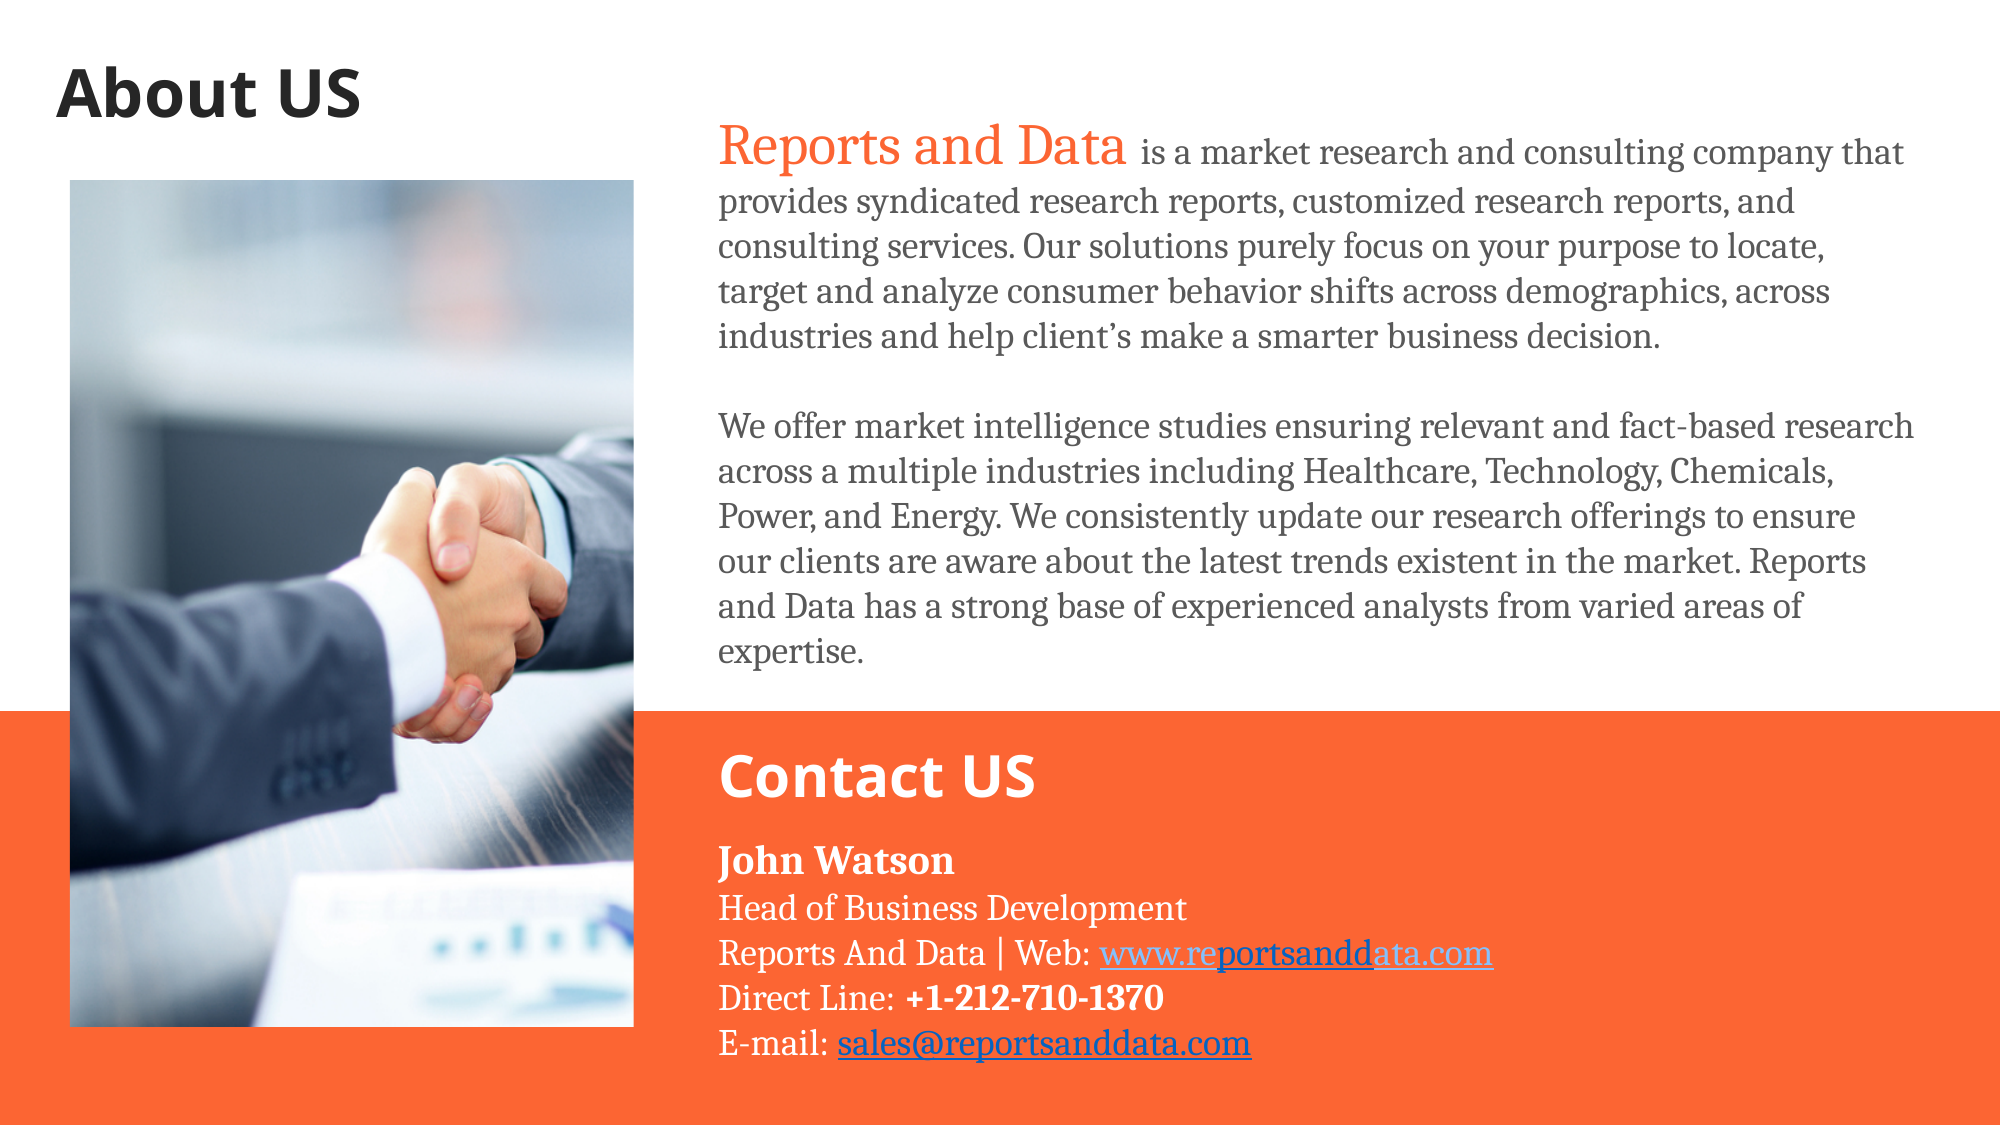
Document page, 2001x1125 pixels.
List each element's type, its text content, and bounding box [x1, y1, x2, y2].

text_box [69, 179, 635, 1028]
text_box John Watson Head of Business Development Reports And Data | Web: www.reportsanddata.com Direct Line: +1-212-710-1370 E-mail: sales@reportsanddata.com [703, 825, 1808, 1070]
text_box Reports and Data is a market research and consulting company that provides syndicated research reports, customized research reports, and consulting services. Our solutions purely focus on your purpose to locate, target and analyze consumer behavior shifts across demographics, across industries and help client’s make a smarter business decision. We offer market intelligence studies ensuring relevant and fact-based research across a multiple industries including Healthcare, Technology, Chemicals, Power, and Energy. We consistently update our research offerings to ensure our clients are aware about the latest trends existent in the market. Reports and Data has a strong base of experienced analysts from varied areas of expertise. [703, 98, 1932, 679]
text_box About US [41, 43, 414, 184]
text_box Contact US [703, 731, 1172, 857]
text_box [0, 710, 2000, 1125]
